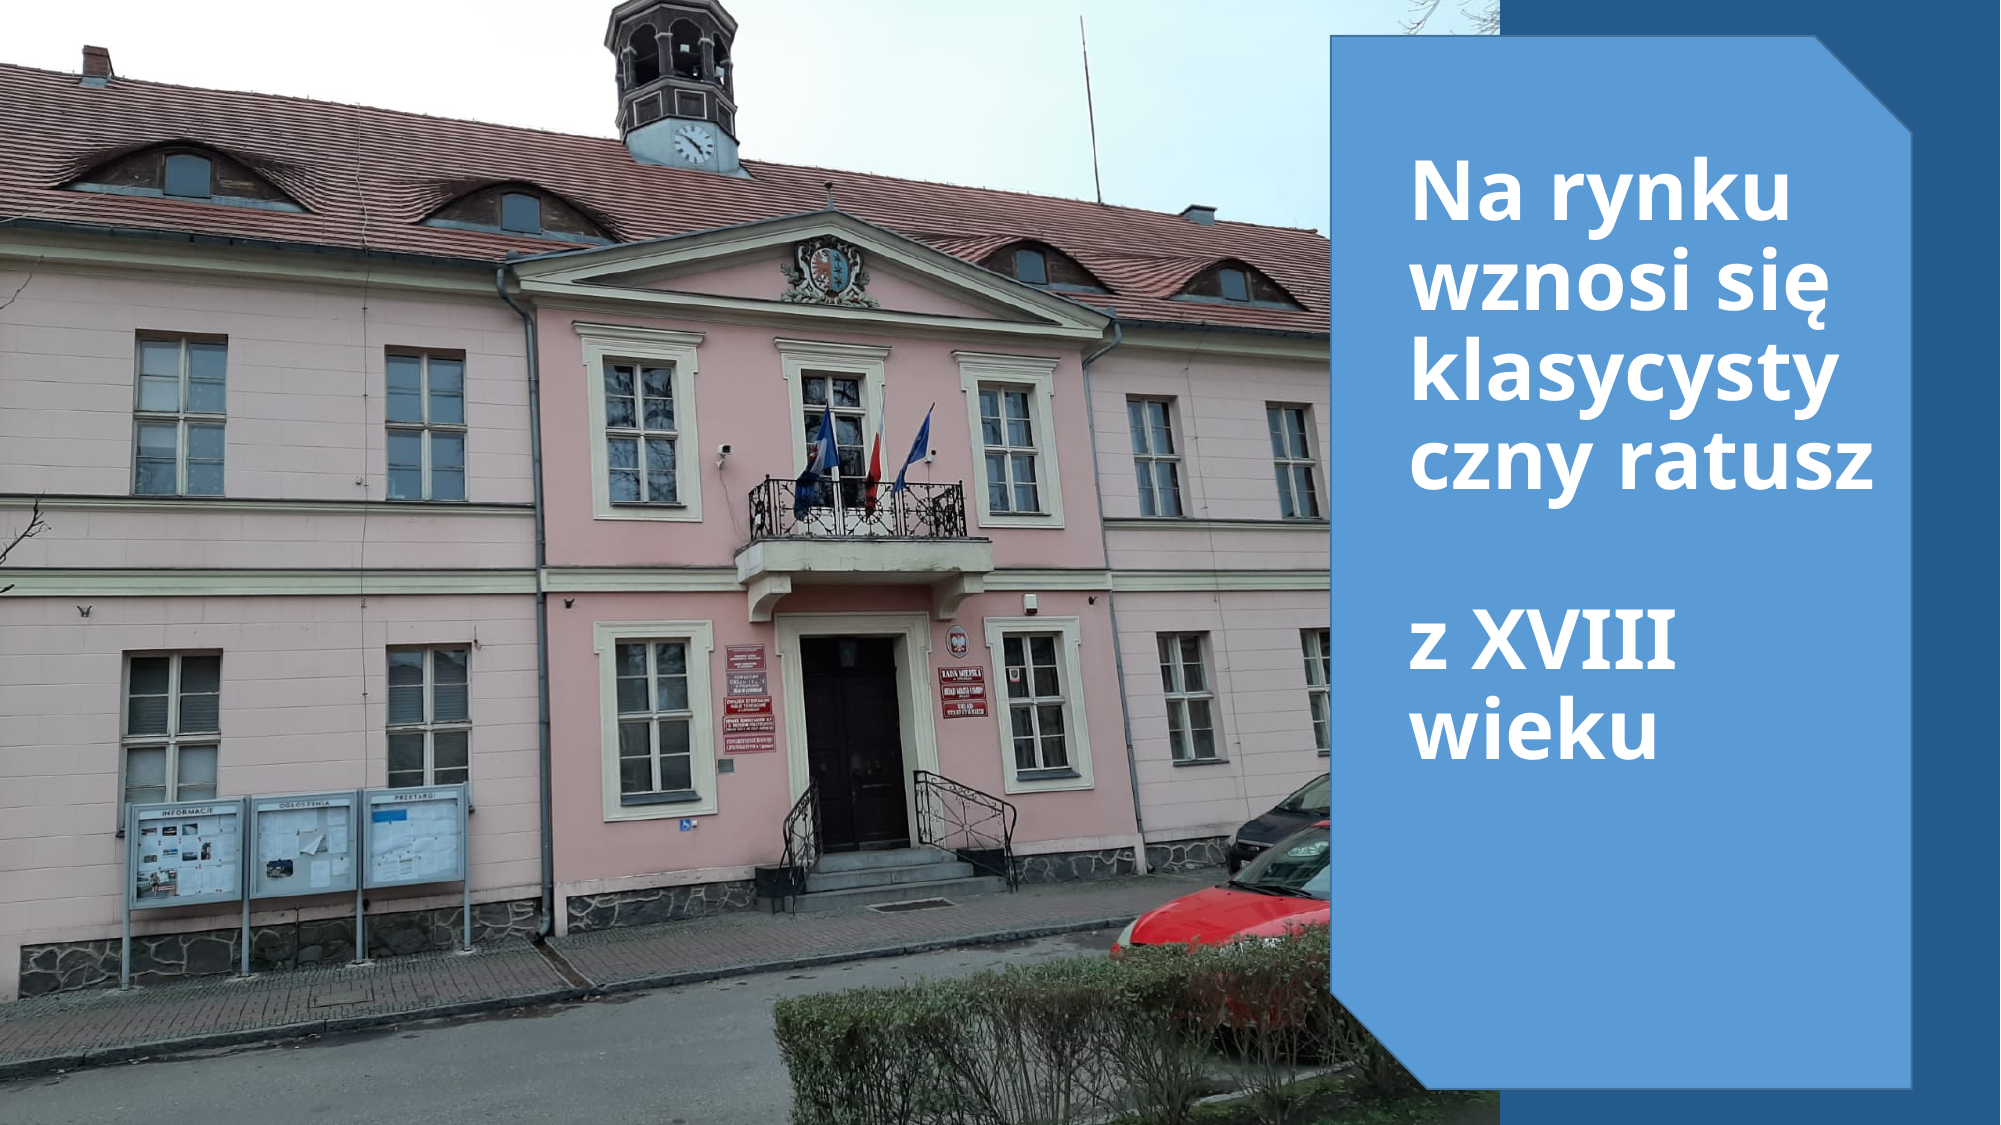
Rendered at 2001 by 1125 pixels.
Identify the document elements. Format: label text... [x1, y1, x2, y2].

text_box [1500, 34, 1913, 1090]
picture [0, 0, 1500, 1125]
title Na rynku wznosi się klasycystyczny ratusz z XVIII wieku [1500, 502, 1895, 906]
